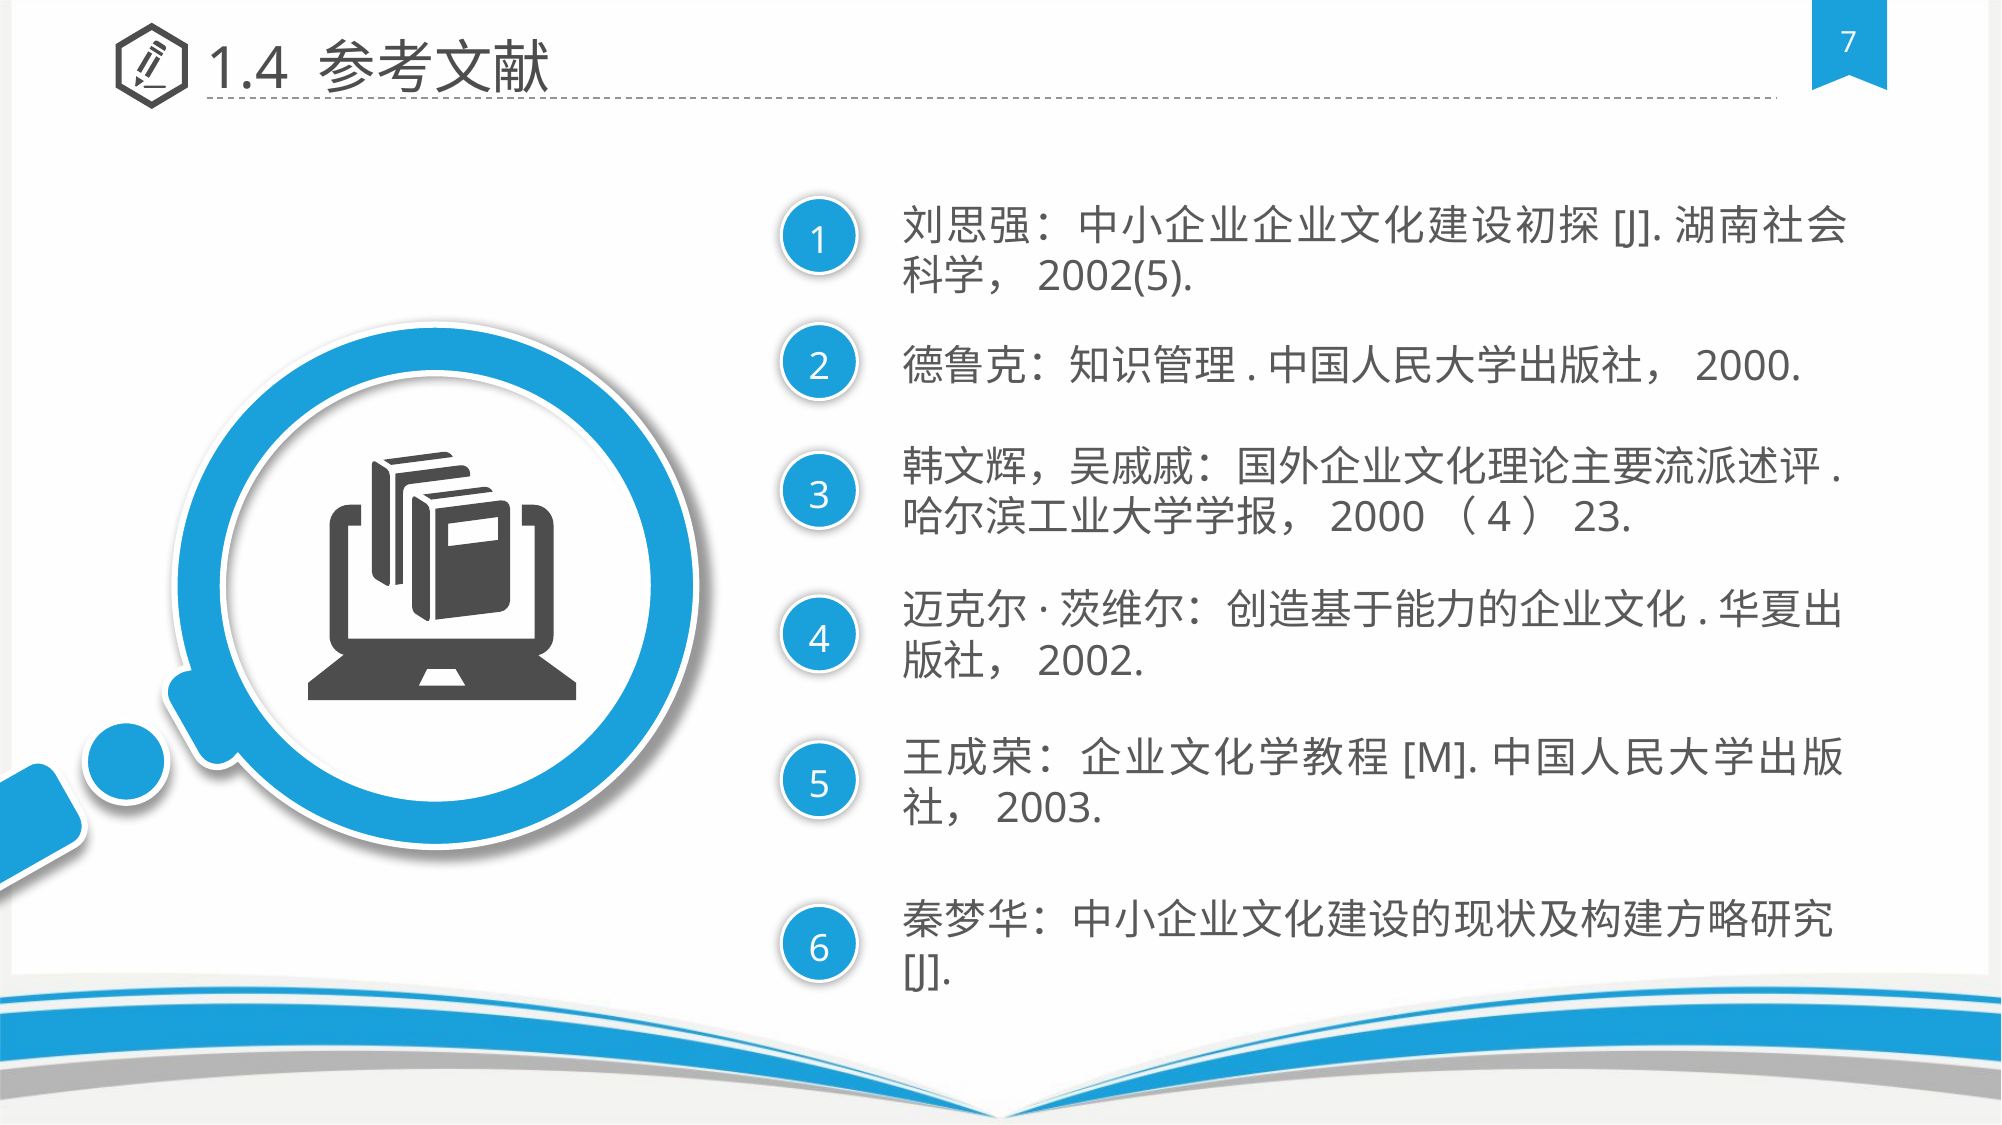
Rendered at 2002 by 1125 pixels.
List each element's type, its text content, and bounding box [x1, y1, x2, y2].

text_box [308, 504, 577, 701]
text_box 6 [781, 905, 858, 982]
text_box [395, 465, 471, 585]
text_box 秦梦华：中小企业文化建设的现状及构建方略研究[J]. [887, 885, 1859, 1000]
picture [0, 0, 2002, 1125]
text_box 迈克尔·茨维尔：创造基于能力的企业文化.华夏出版社，2002. [887, 575, 1859, 691]
text_box 德鲁克：知识管理.中国人民大学出版社，2000. [887, 331, 1859, 396]
text_box [435, 500, 511, 620]
text_box 王成荣：企业文化学教程[M].中国人民大学出版社，2003. [887, 723, 1859, 838]
text_box 刘思强：中小企业企业文化建设初探[J].湖南社会科学，2002(5). [887, 191, 1863, 307]
text_box [423, 486, 493, 500]
text_box [164, 324, 697, 847]
text_box 2 [781, 323, 858, 400]
text_box 1.4 参考文献 [206, 29, 806, 97]
text_box 3 [781, 452, 858, 529]
text_box 1 [781, 197, 858, 274]
text_box [383, 451, 453, 465]
text_box 5 [781, 741, 858, 818]
text_box [84, 720, 168, 803]
text_box [412, 496, 430, 621]
text_box [0, 760, 85, 888]
text_box [115, 22, 188, 109]
text_box [371, 461, 390, 586]
text_box 韩文辉，吴戚戚：国外企业文化理论主要流派述评.哈尔滨工业大学学报，2000（4）23. [887, 432, 1859, 547]
text_box 4 [781, 595, 858, 672]
